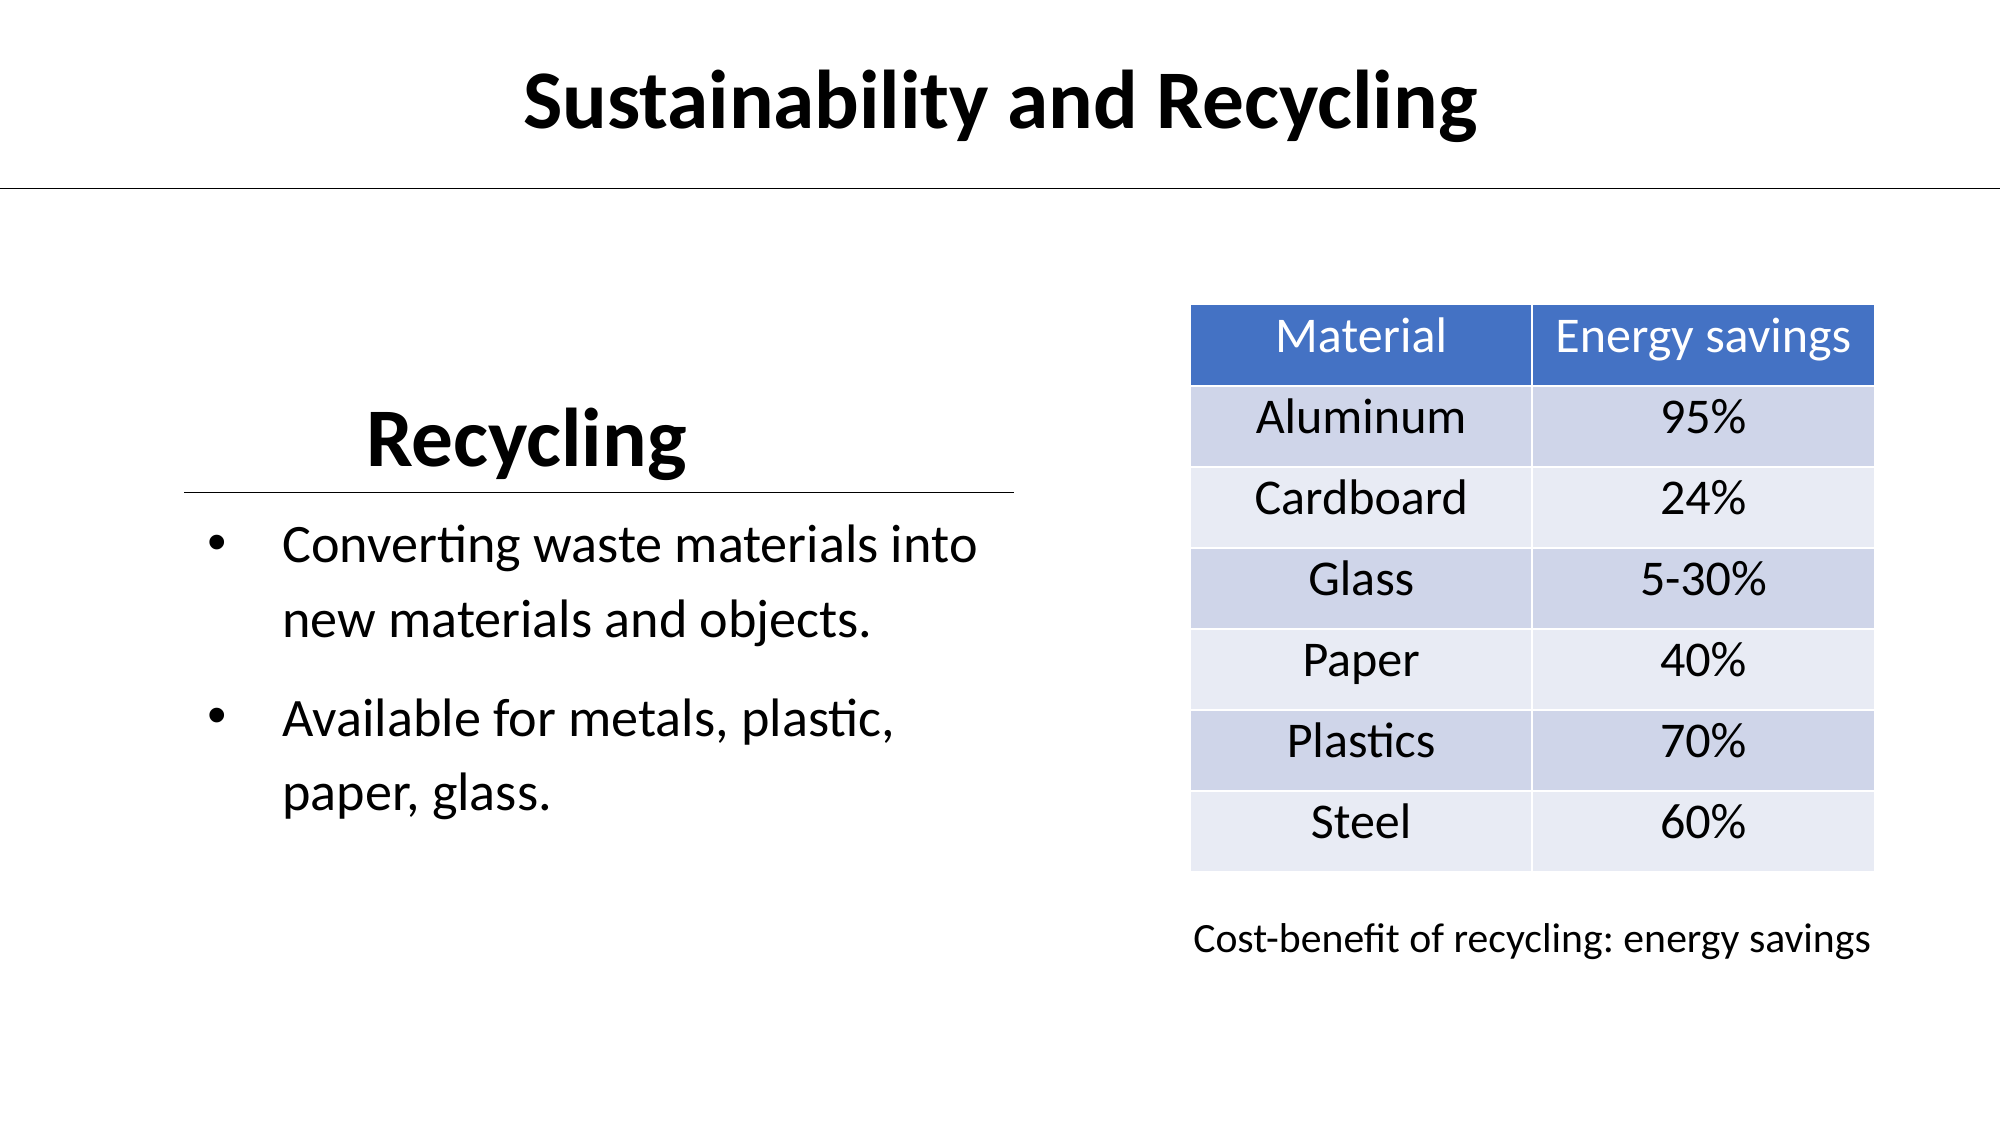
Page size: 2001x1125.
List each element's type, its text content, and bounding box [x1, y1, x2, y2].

text_box Recycling [351, 376, 702, 491]
table_cell 5-30% [1533, 549, 1874, 628]
table_header Material [1191, 305, 1531, 385]
table_cell 95% [1533, 387, 1874, 466]
table_cell Steel [1191, 792, 1531, 871]
table_cell 24% [1533, 468, 1874, 547]
table_header Energy savings [1533, 305, 1874, 385]
table_cell Plastics [1191, 711, 1531, 790]
text_box Cost-benefit of recycling: energy savings [1149, 886, 1915, 993]
table_cell 60% [1533, 792, 1874, 871]
table_cell 40% [1533, 630, 1874, 709]
text_box Sustainability and Recycling [506, 37, 1494, 153]
table_cell 70% [1533, 711, 1874, 790]
text_box Converting waste materials into new materials and objects. Available for metals, plastic, paper, glass. [177, 492, 1027, 829]
table_cell Aluminum [1191, 387, 1531, 466]
table_cell Cardboard [1191, 468, 1531, 547]
table_cell Glass [1191, 549, 1531, 628]
table_cell Paper [1191, 630, 1531, 709]
